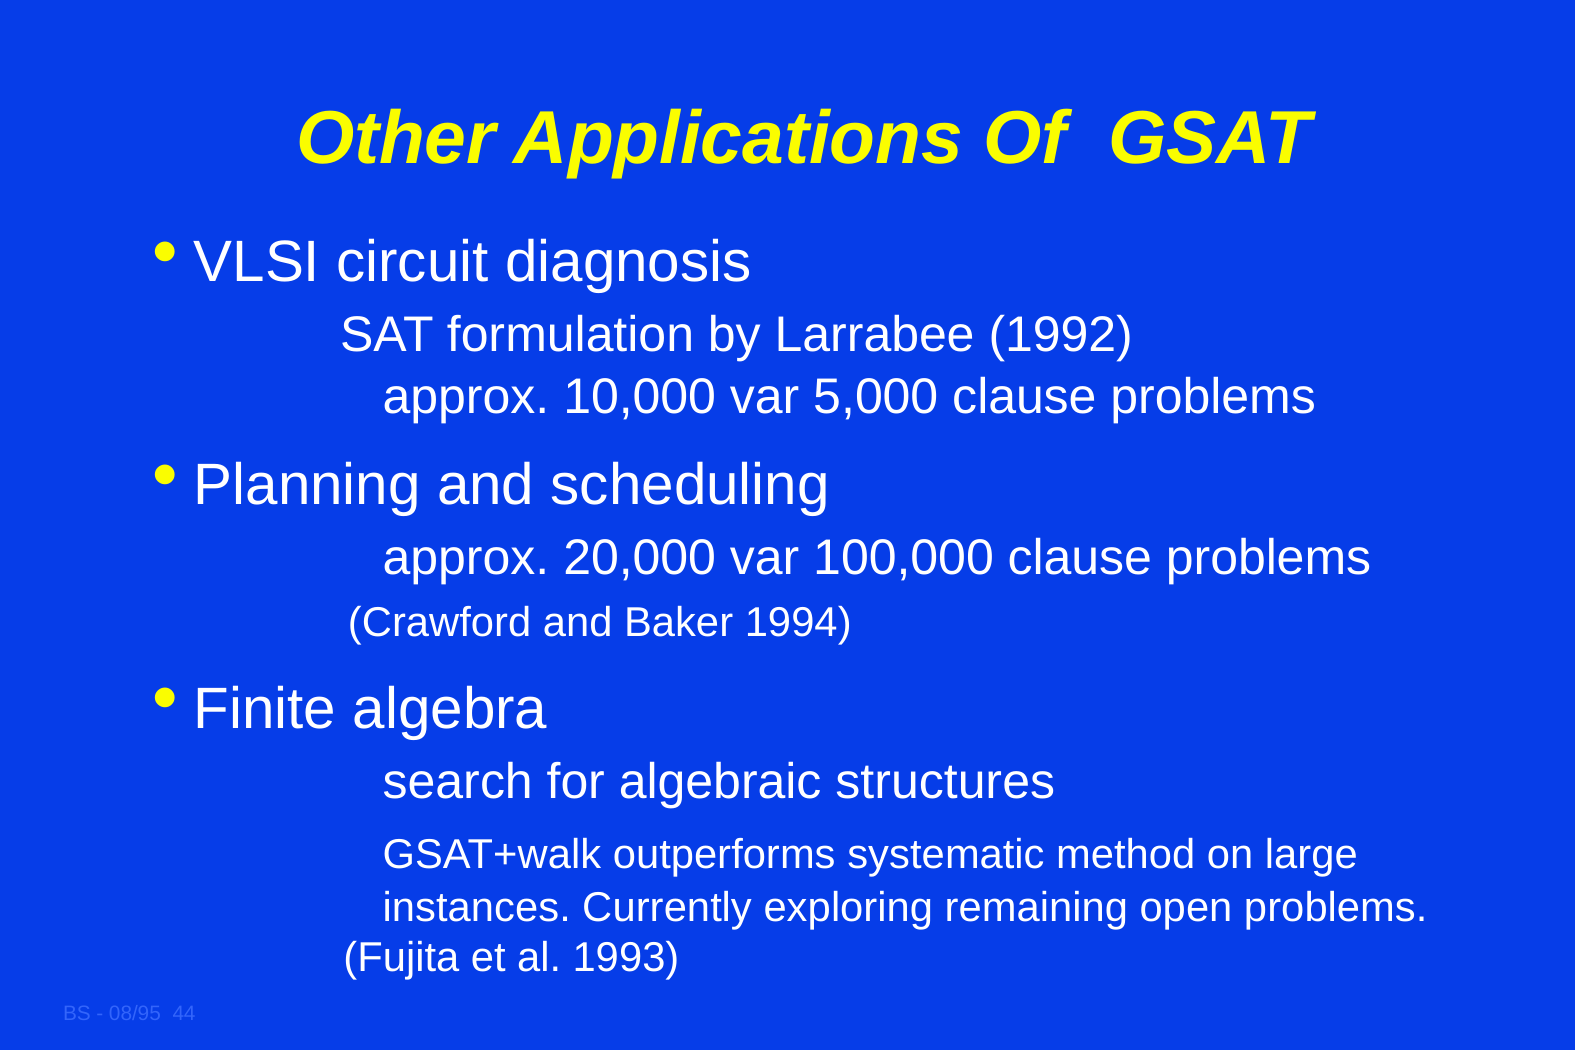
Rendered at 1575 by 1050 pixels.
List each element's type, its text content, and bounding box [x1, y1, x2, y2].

list VLSI circuit diagnosis SAT formulation by Larrabee (1992) approx. 10,000 var 5,000 clause problems Planning and scheduling approx. 20,000 var 100,000 clause problems (Crawford and Baker 1994) Finite algebra search for algebraic structures GSAT+walk outperforms systematic method on large instances. Currently exploring remaining open problems. (Fujita et al. 1993) [140, 215, 1514, 989]
title Other Applications Of GSAT [276, 91, 1332, 188]
